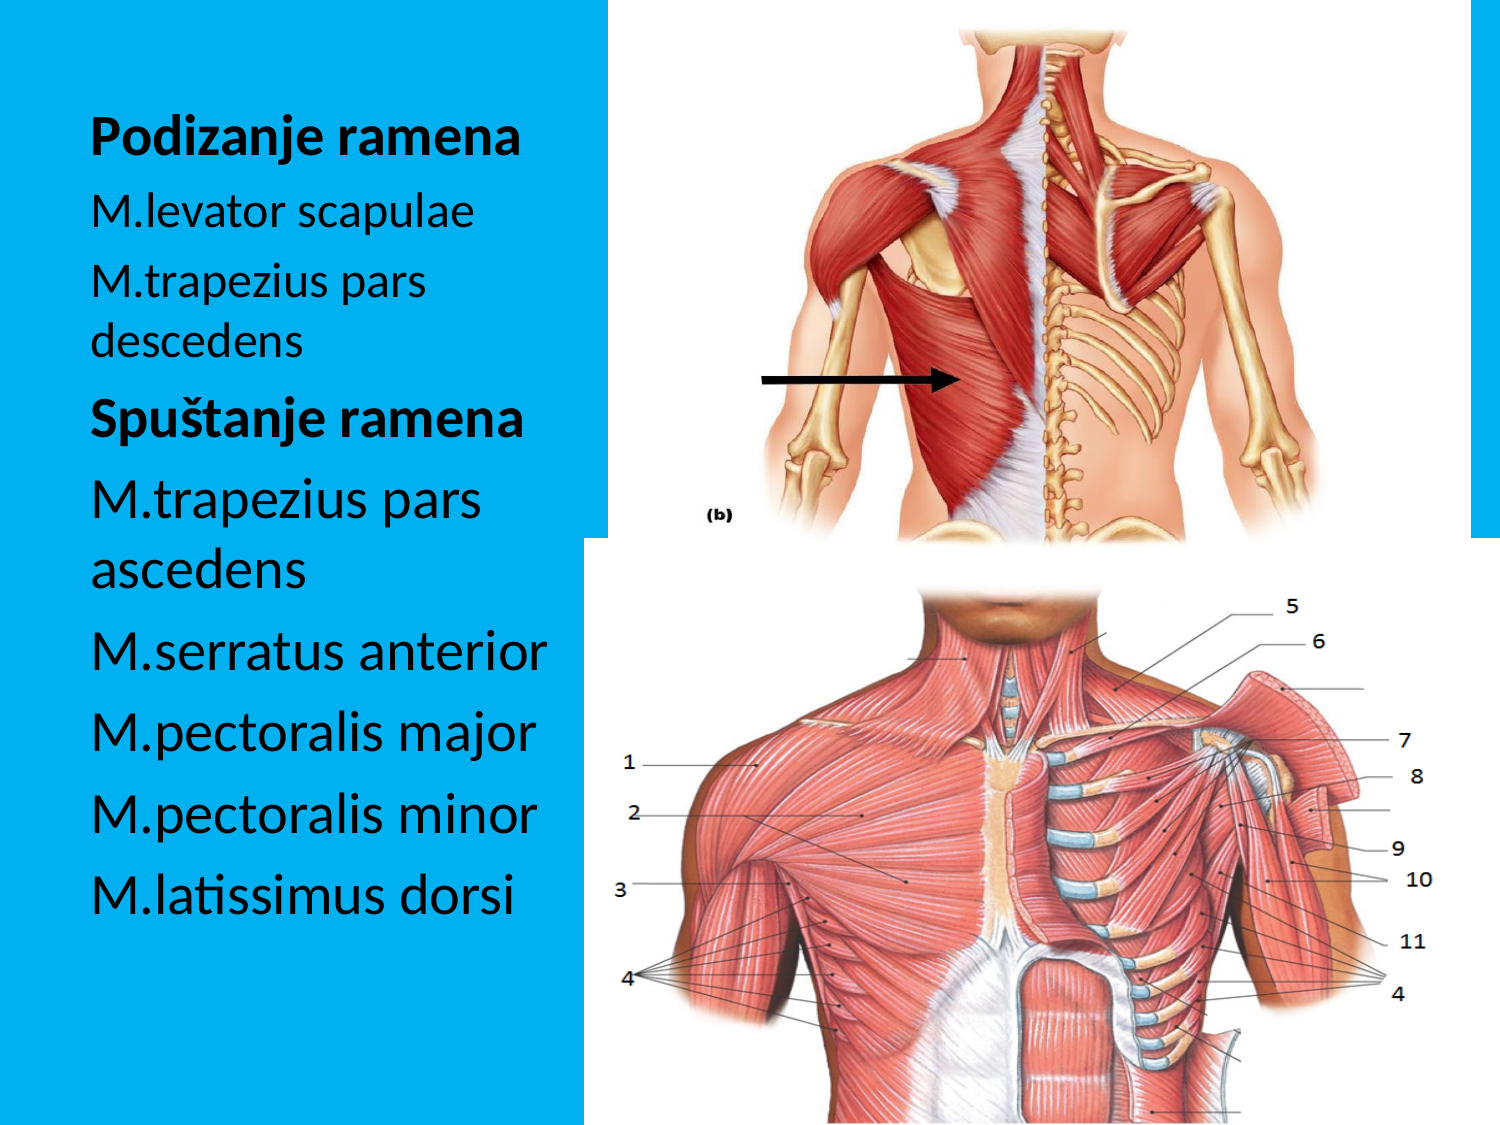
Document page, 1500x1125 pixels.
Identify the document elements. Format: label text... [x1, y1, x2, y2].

picture [607, 0, 1471, 575]
list Podizanje ramena M.levator scapulae M.trapezius pars descedens Spuštanje ramena M.trapezius pars ascedens M.serratus anterior M.pectoralis major M.pectoralis minor M.latissimus dorsi [75, 90, 569, 1125]
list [584, 538, 1500, 1125]
